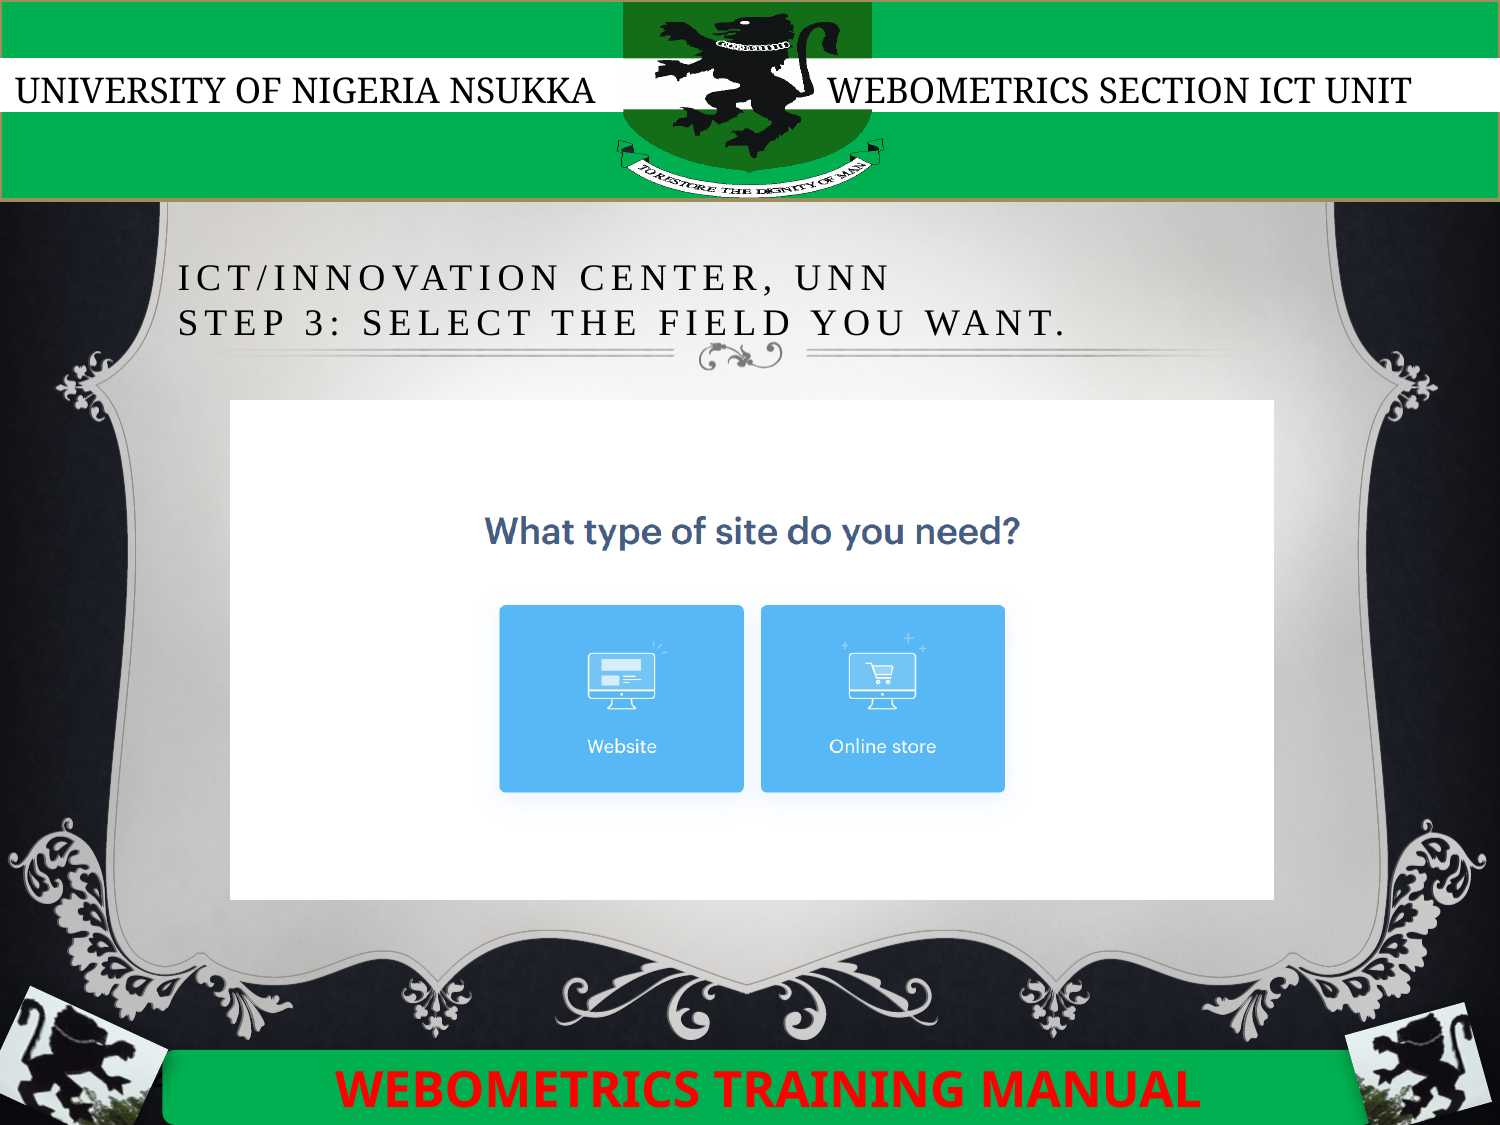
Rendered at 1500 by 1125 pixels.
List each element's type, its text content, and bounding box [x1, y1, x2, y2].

picture [155, 1076, 162, 1084]
picture [0, 202, 1500, 265]
title ICT/INNOVATION CENTER, UNN STEP 3: select the field you want. [162, 224, 1363, 350]
picture [0, 399, 1500, 1125]
picture [613, 0, 887, 200]
